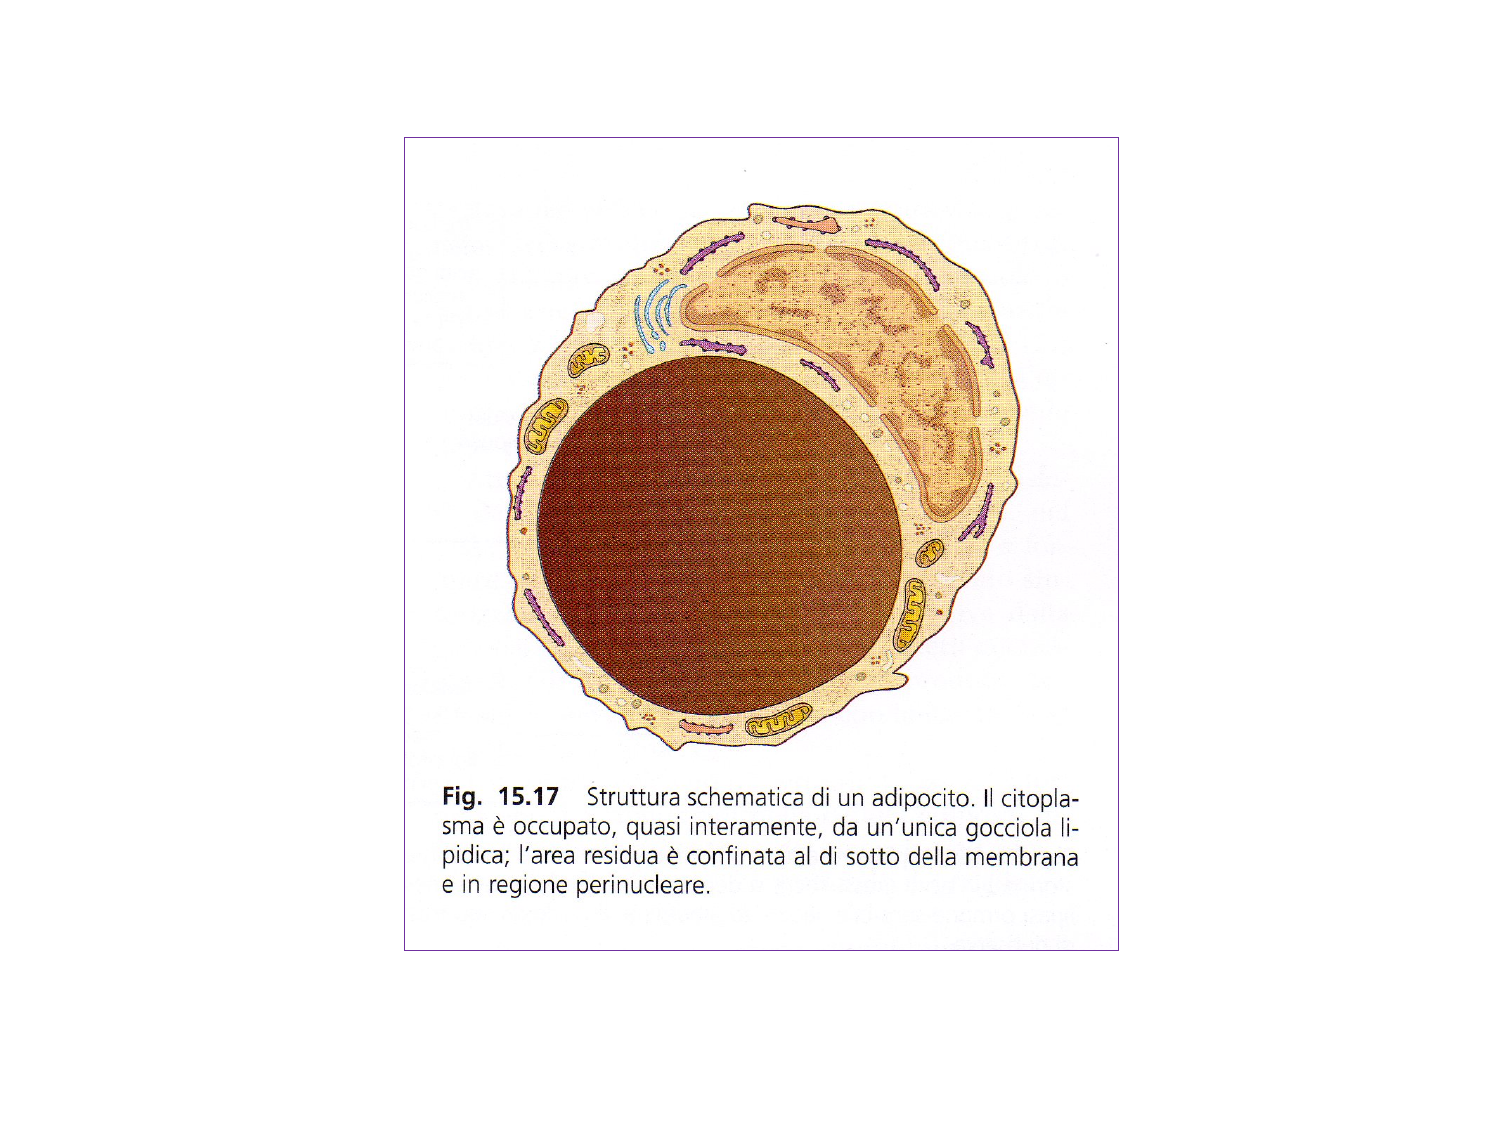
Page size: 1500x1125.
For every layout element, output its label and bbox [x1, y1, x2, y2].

picture [404, 136, 1119, 951]
